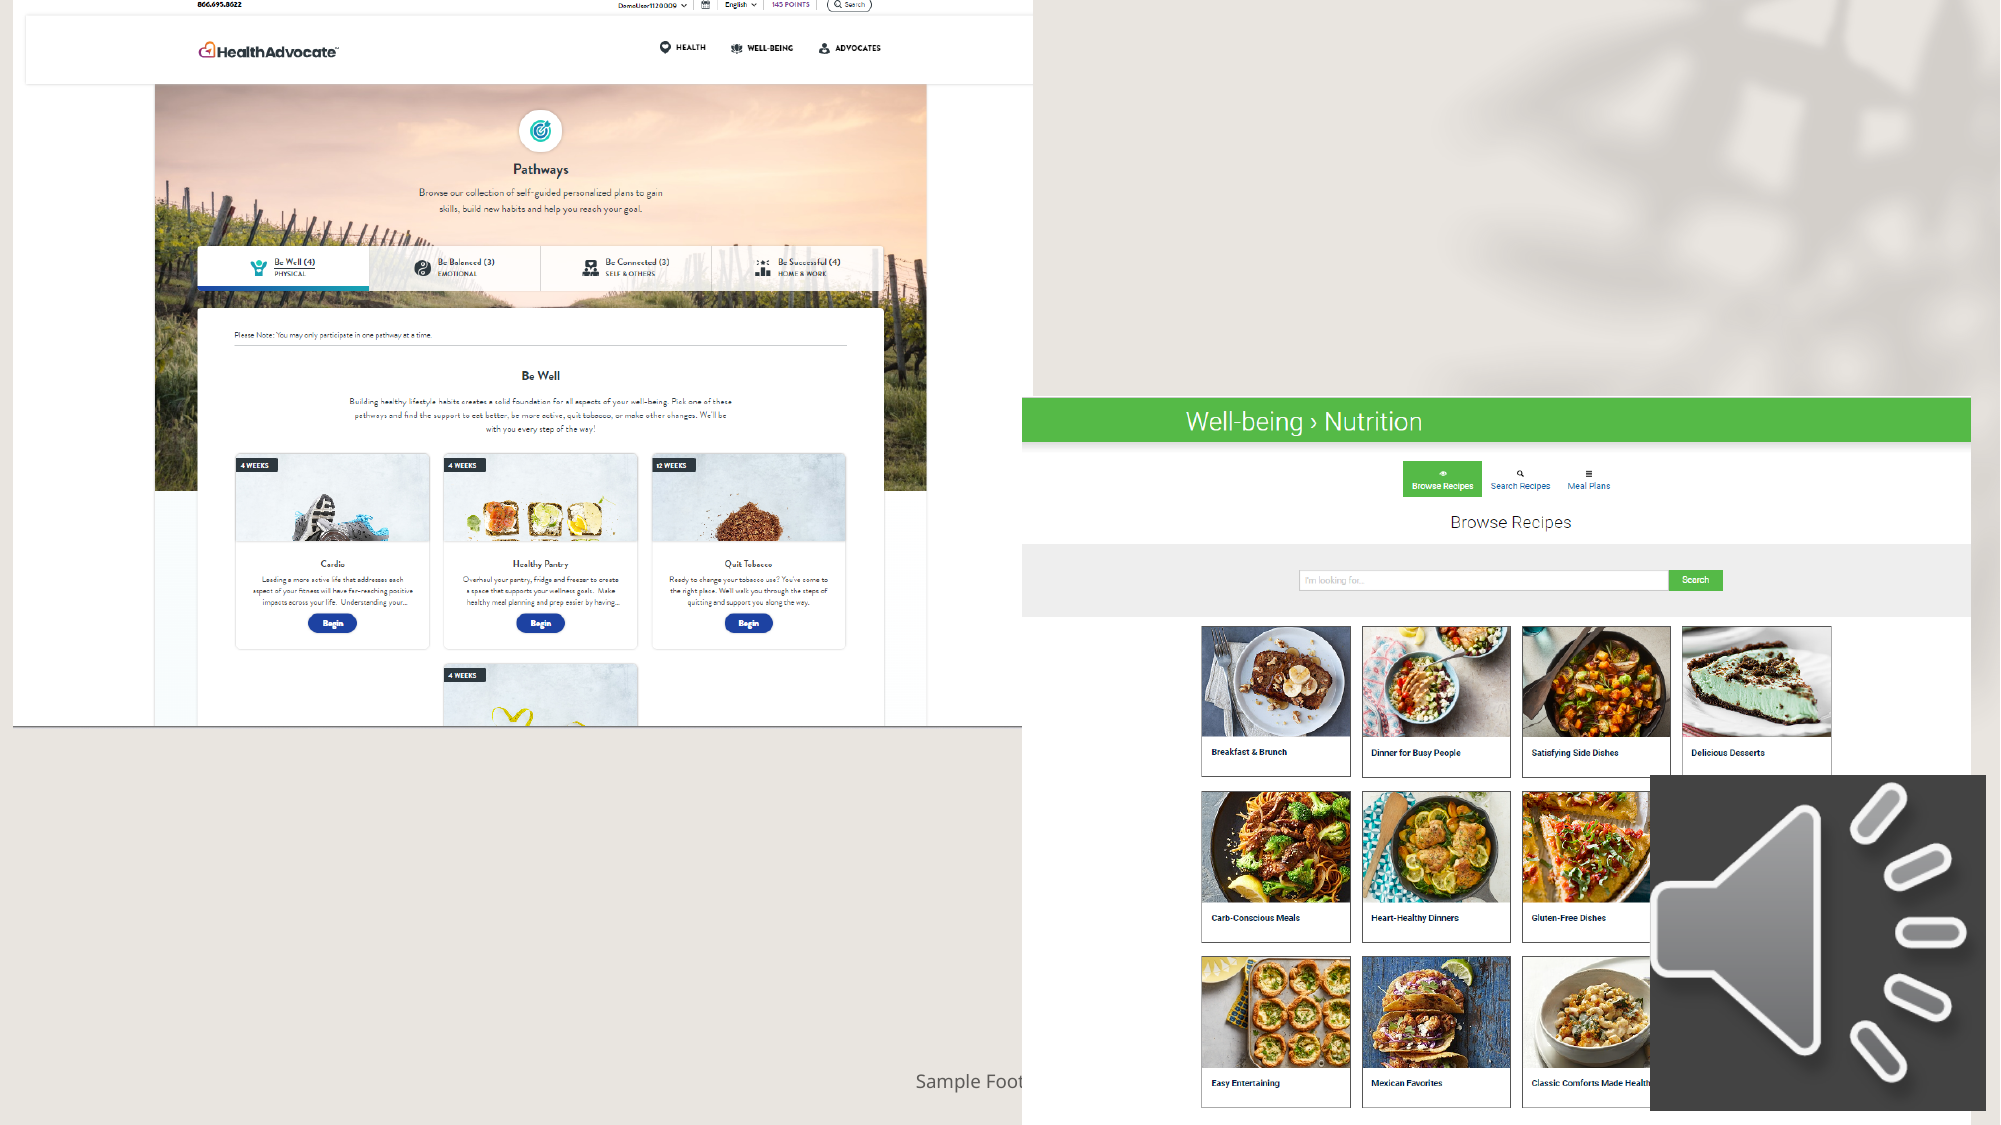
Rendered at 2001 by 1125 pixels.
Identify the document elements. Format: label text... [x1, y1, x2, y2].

picture [13, 0, 1987, 1125]
footer Sample Footer Text [662, 1052, 1022, 1113]
